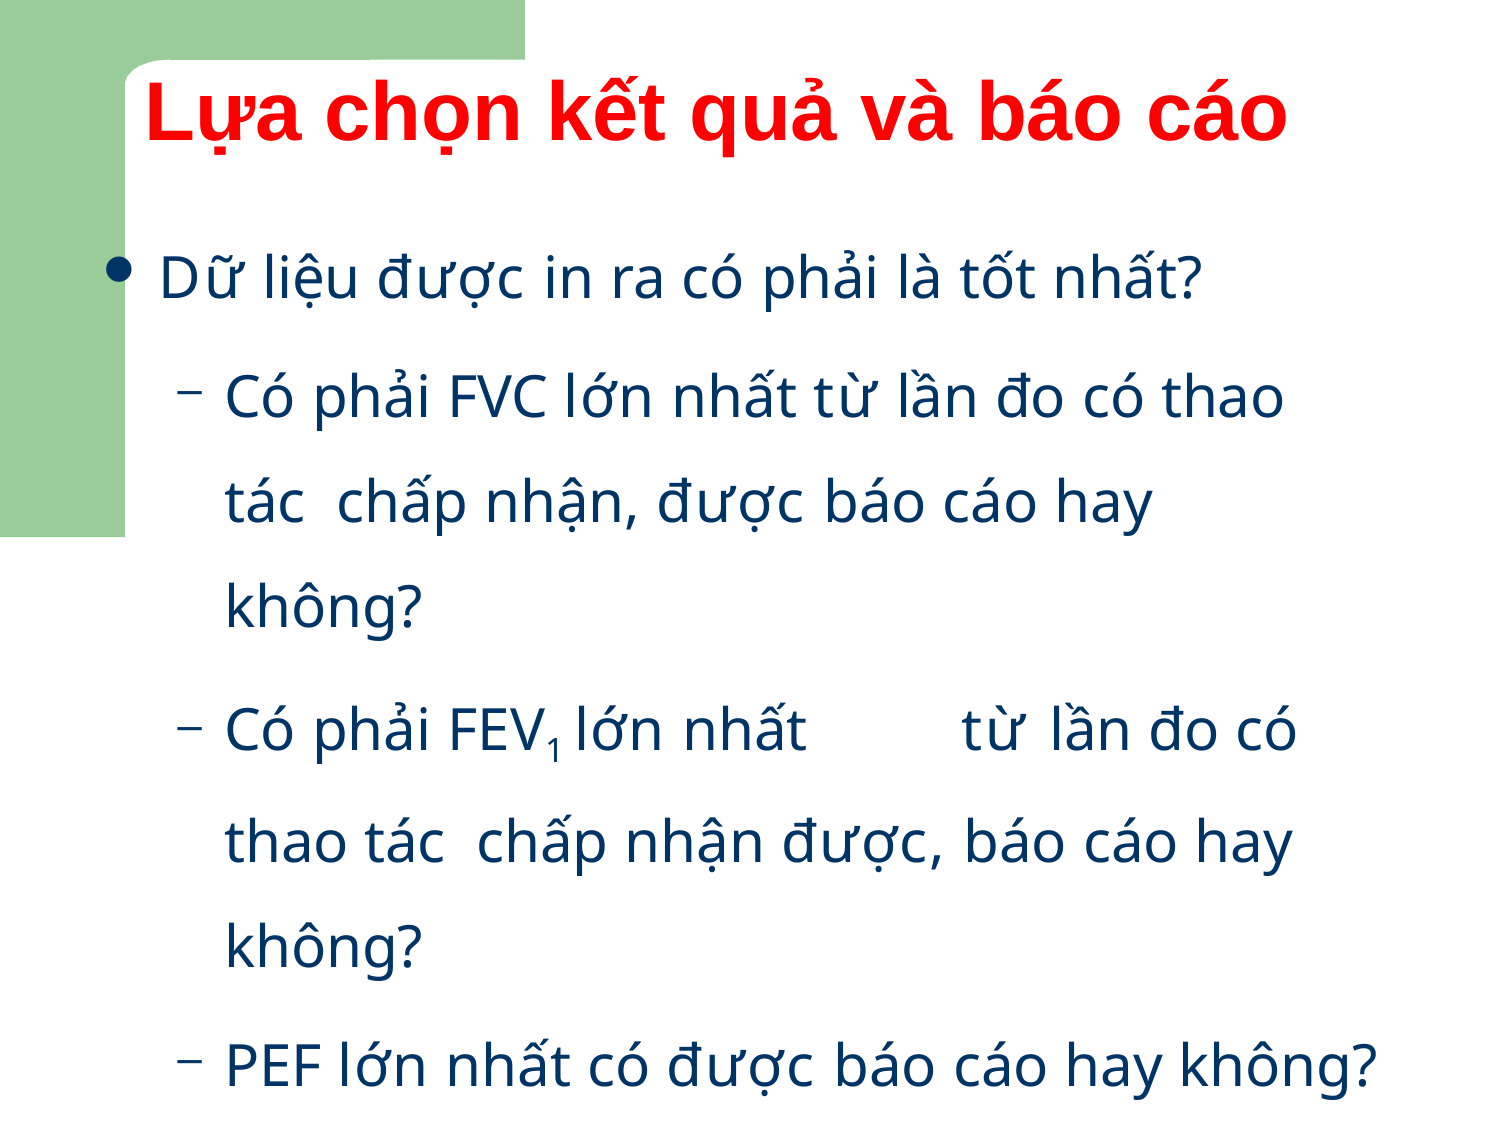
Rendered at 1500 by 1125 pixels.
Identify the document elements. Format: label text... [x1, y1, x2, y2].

text_box Dữ liệu được in ra có phải là tốt nhất? Có phải FVC lớn nhất từ lần đo có thao tác chấp nhận, được báo cáo hay không? Có phải FEV1 lớn nhất từ lần đo có thao tác chấp nhận được, báo cáo hay không? PEF lớn nhất có được báo cáo hay không? [96, 238, 1389, 1098]
title Lựa chọn kết quả và báo cáo [142, 55, 1296, 246]
